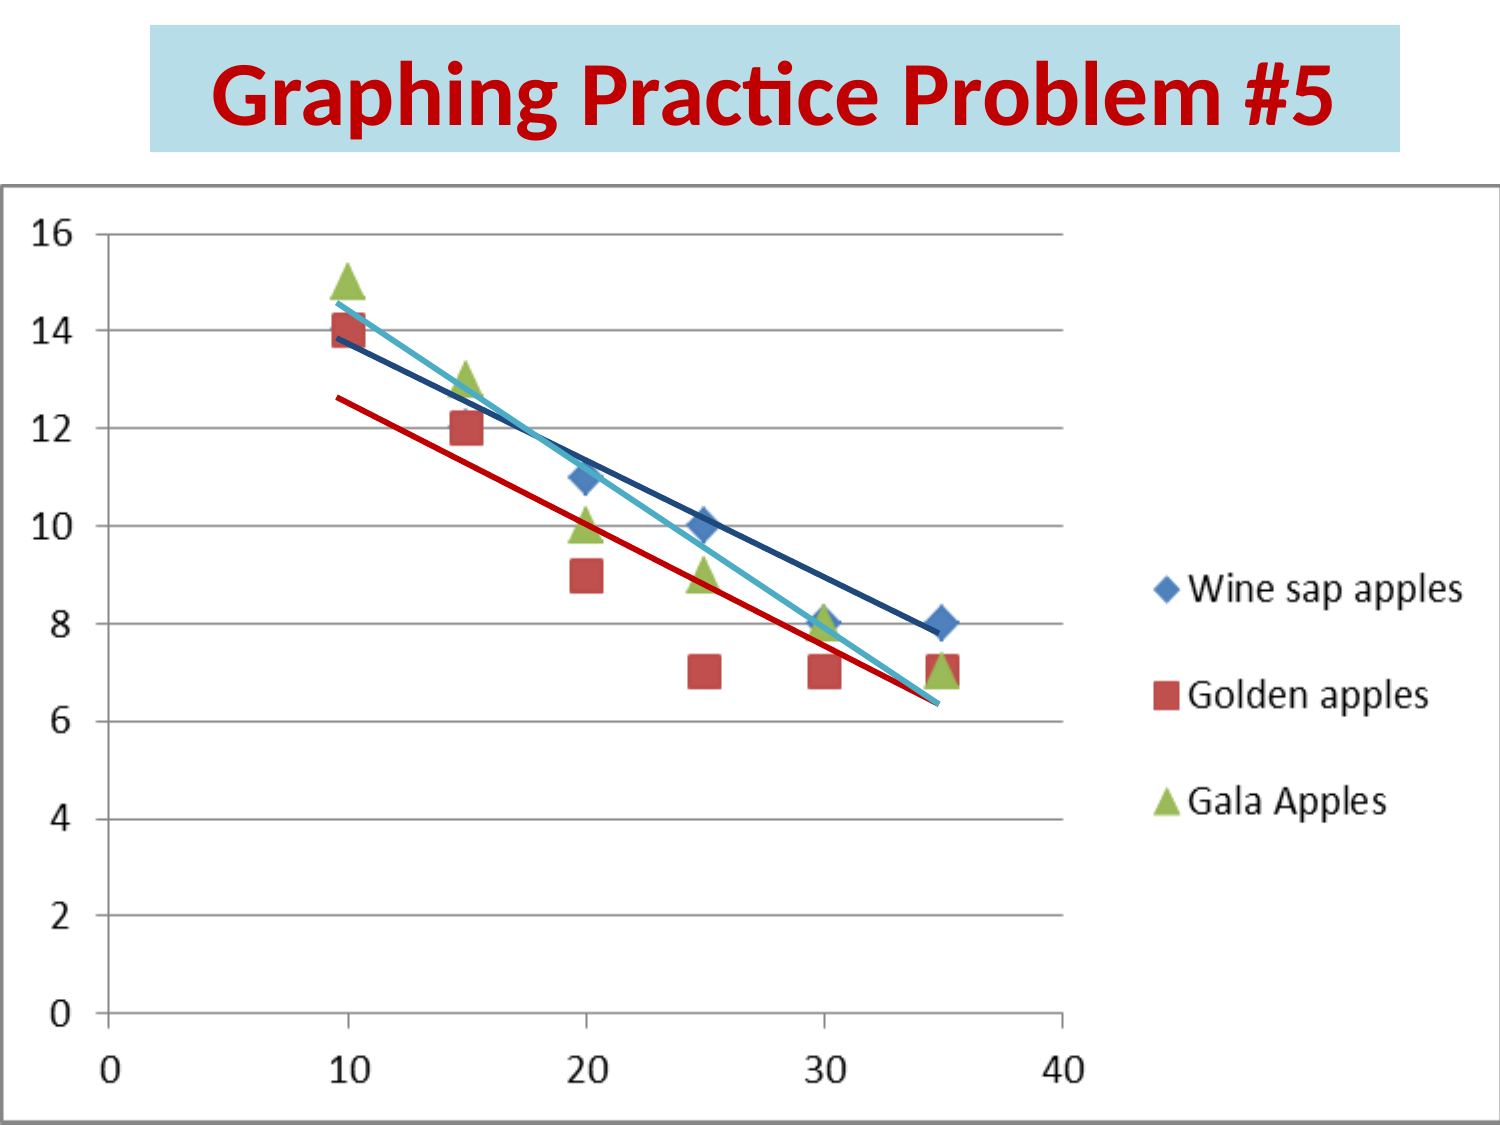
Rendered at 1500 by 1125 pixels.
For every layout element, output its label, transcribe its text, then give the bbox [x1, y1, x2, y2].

picture [0, 184, 1500, 1125]
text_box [336, 302, 940, 705]
title Graphing Practice Problem #5 [150, 24, 1400, 153]
